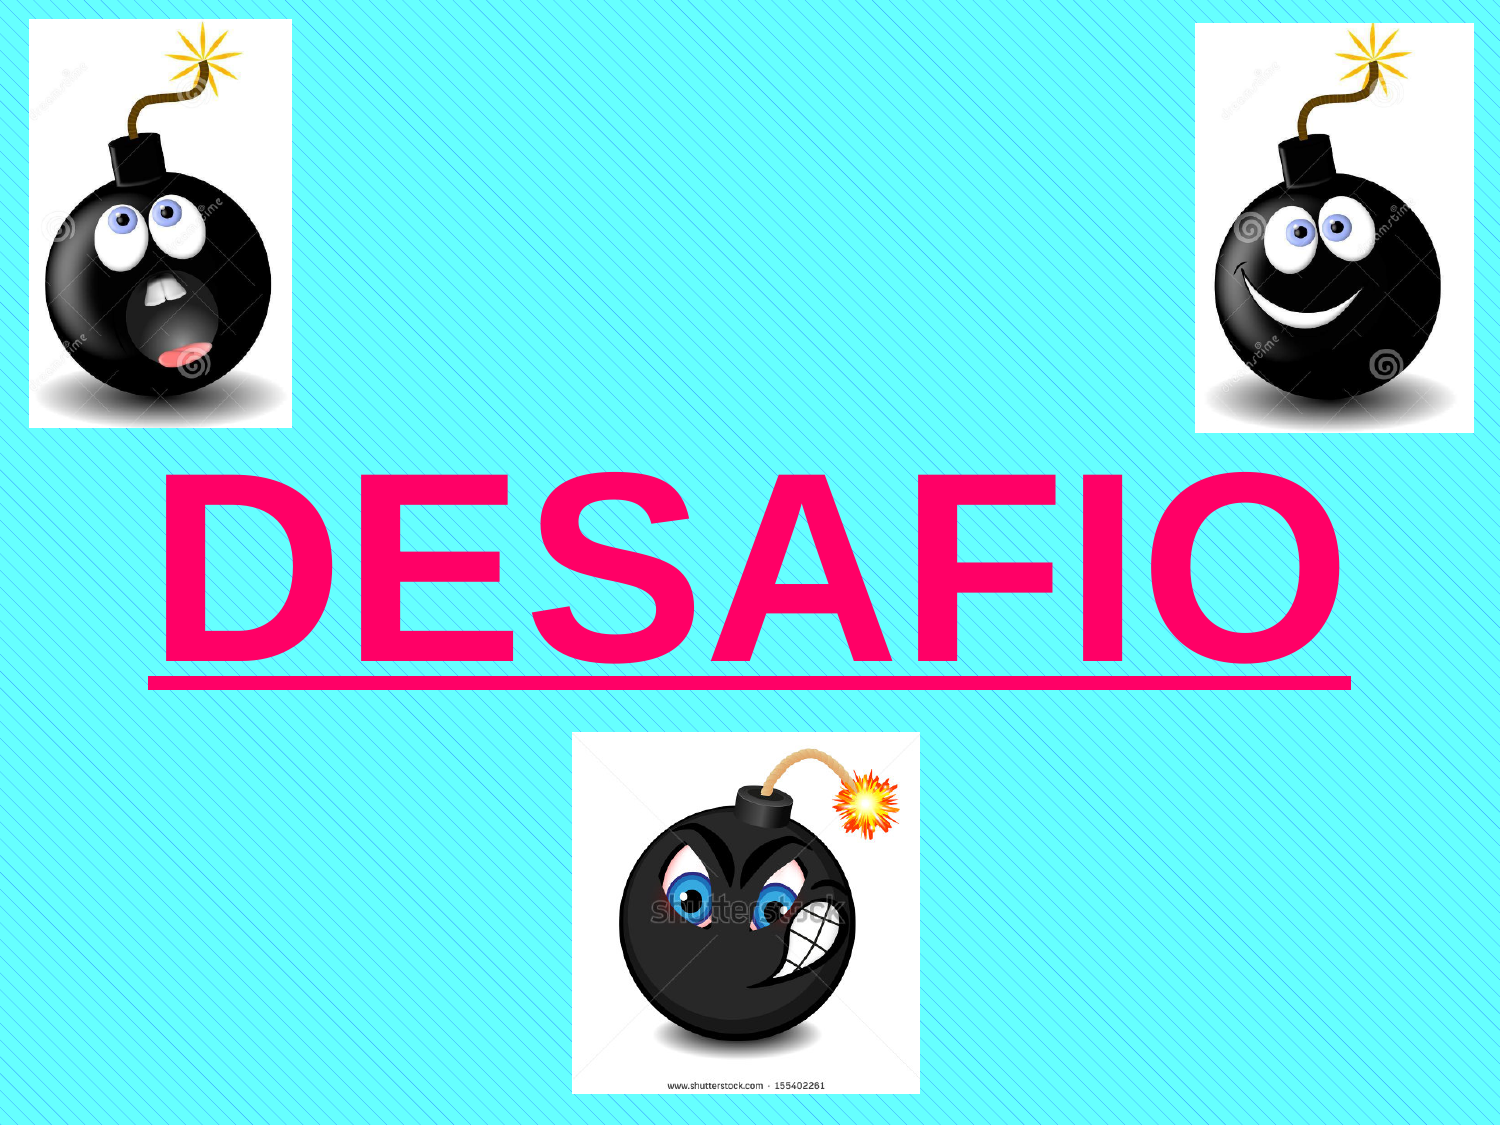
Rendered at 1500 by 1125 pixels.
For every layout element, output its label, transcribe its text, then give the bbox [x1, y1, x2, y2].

picture [572, 732, 920, 1095]
picture [1195, 23, 1474, 433]
title DESAFIO [0, 0, 1500, 1106]
picture [29, 18, 292, 428]
